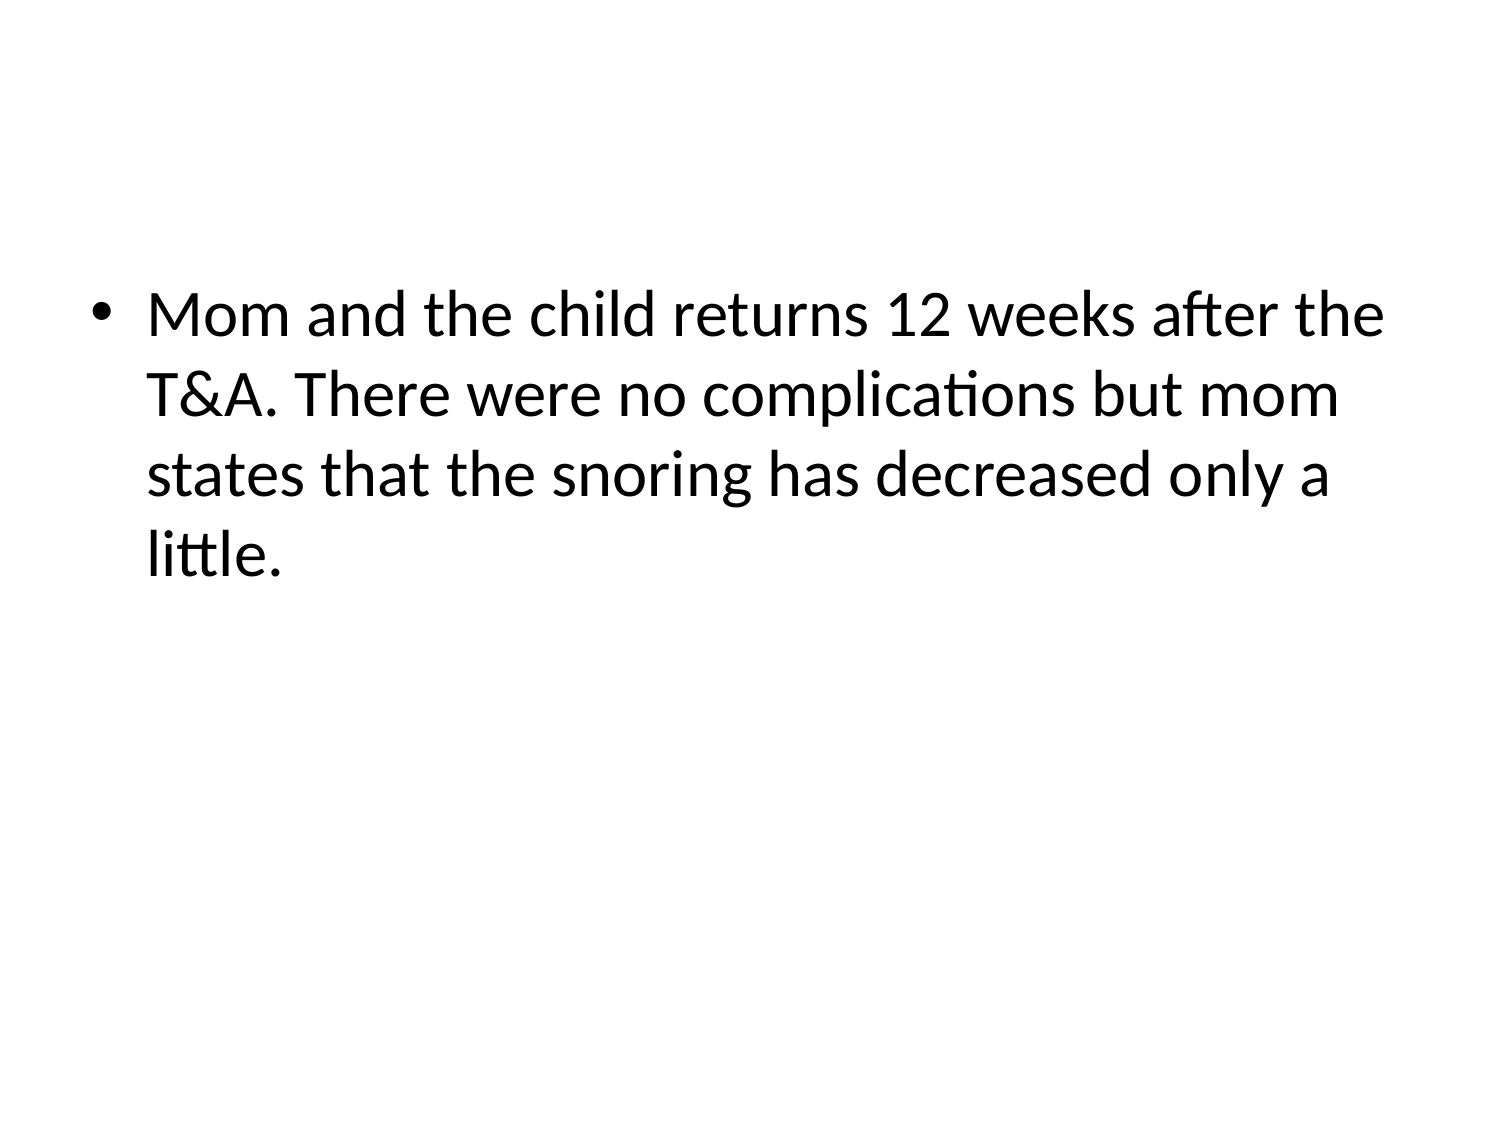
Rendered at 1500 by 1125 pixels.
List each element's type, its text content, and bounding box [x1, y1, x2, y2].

list Mom and the child returns 12 weeks after the T&A. There were no complications but mom states that the snoring has decreased only a little. [75, 262, 1425, 1005]
